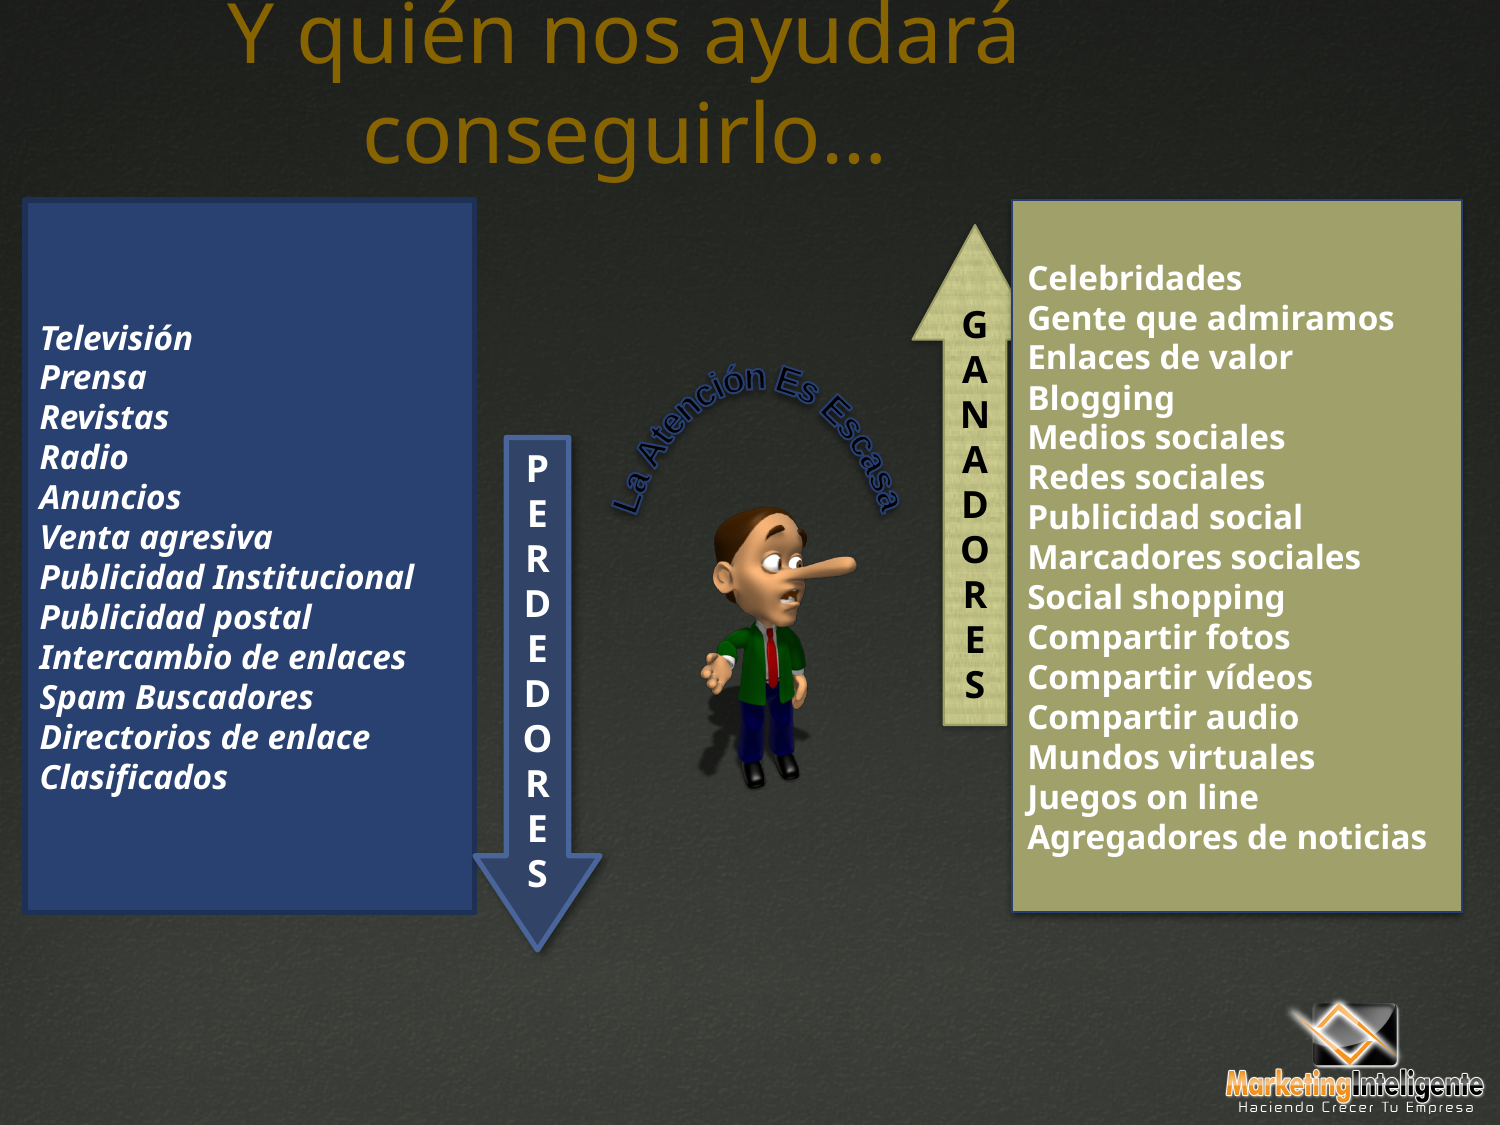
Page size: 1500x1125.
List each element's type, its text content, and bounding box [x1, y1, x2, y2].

title Y quién nos ayudará conseguirlo… [24, 11, 1225, 150]
text_box GANADORES [911, 223, 1006, 727]
text_box Celebridades Gente que admiramos Enlaces de valor Blogging Medios sociales Redes sociales Publicidad social Marcadores sociales Social shopping Compartir fotos Compartir vídeos Compartir audio Mundos virtuales Juegos on line Agregadores de noticias [1011, 199, 1463, 913]
text_box Televisión Prensa Revistas Radio Anuncios Venta agresiva Publicidad Institucional Publicidad postal Intercambio de enlaces Spam Buscadores Directorios de enlace Clasificados [22, 197, 477, 915]
picture [1211, 992, 1500, 1125]
text_box PERDEDORES [472, 434, 599, 953]
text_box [605, 374, 913, 876]
